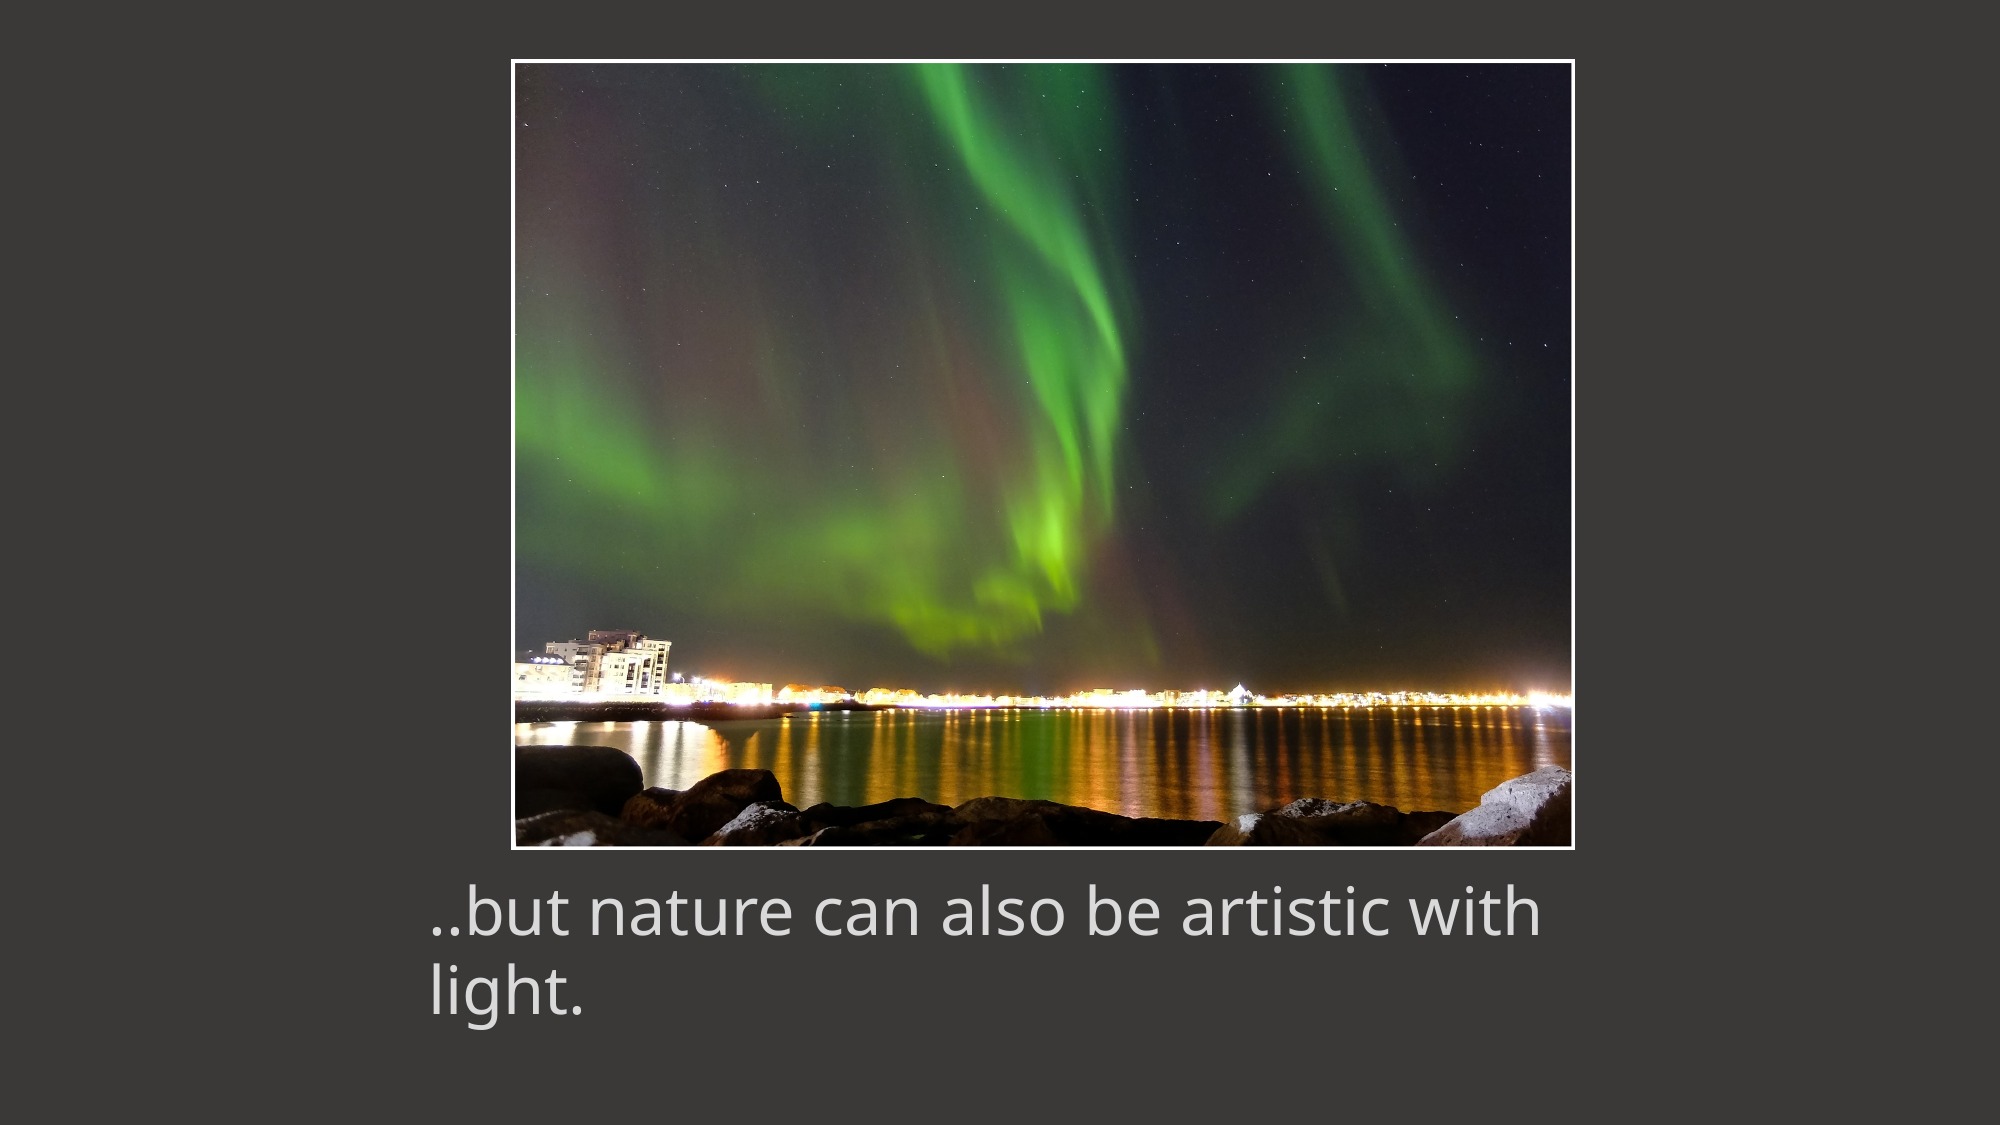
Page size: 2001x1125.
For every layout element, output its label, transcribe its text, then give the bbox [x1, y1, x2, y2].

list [511, 59, 1575, 850]
title ..but nature can also be artistic with light. [413, 846, 1673, 1050]
